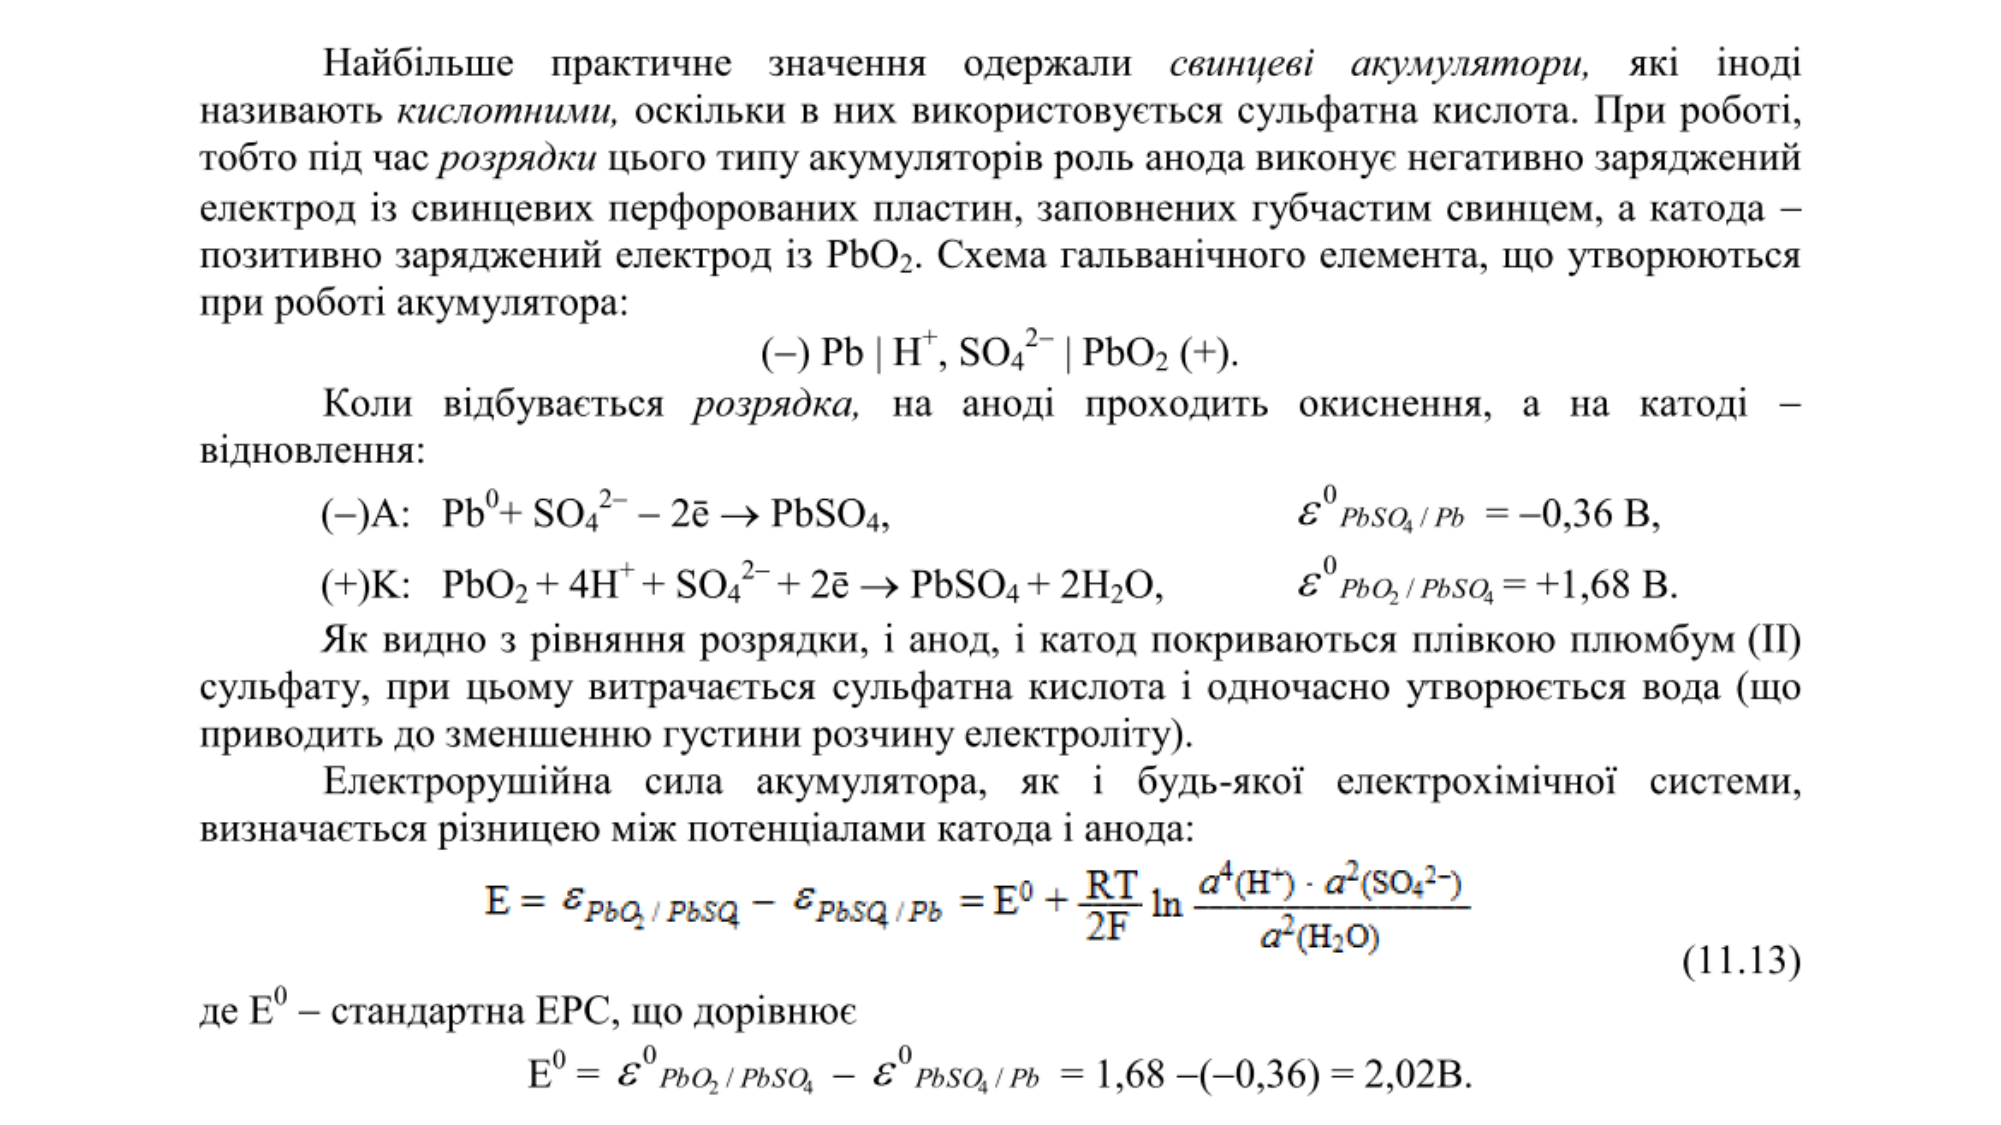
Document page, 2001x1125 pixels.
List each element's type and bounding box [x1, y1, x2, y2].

picture [162, 40, 1838, 1107]
